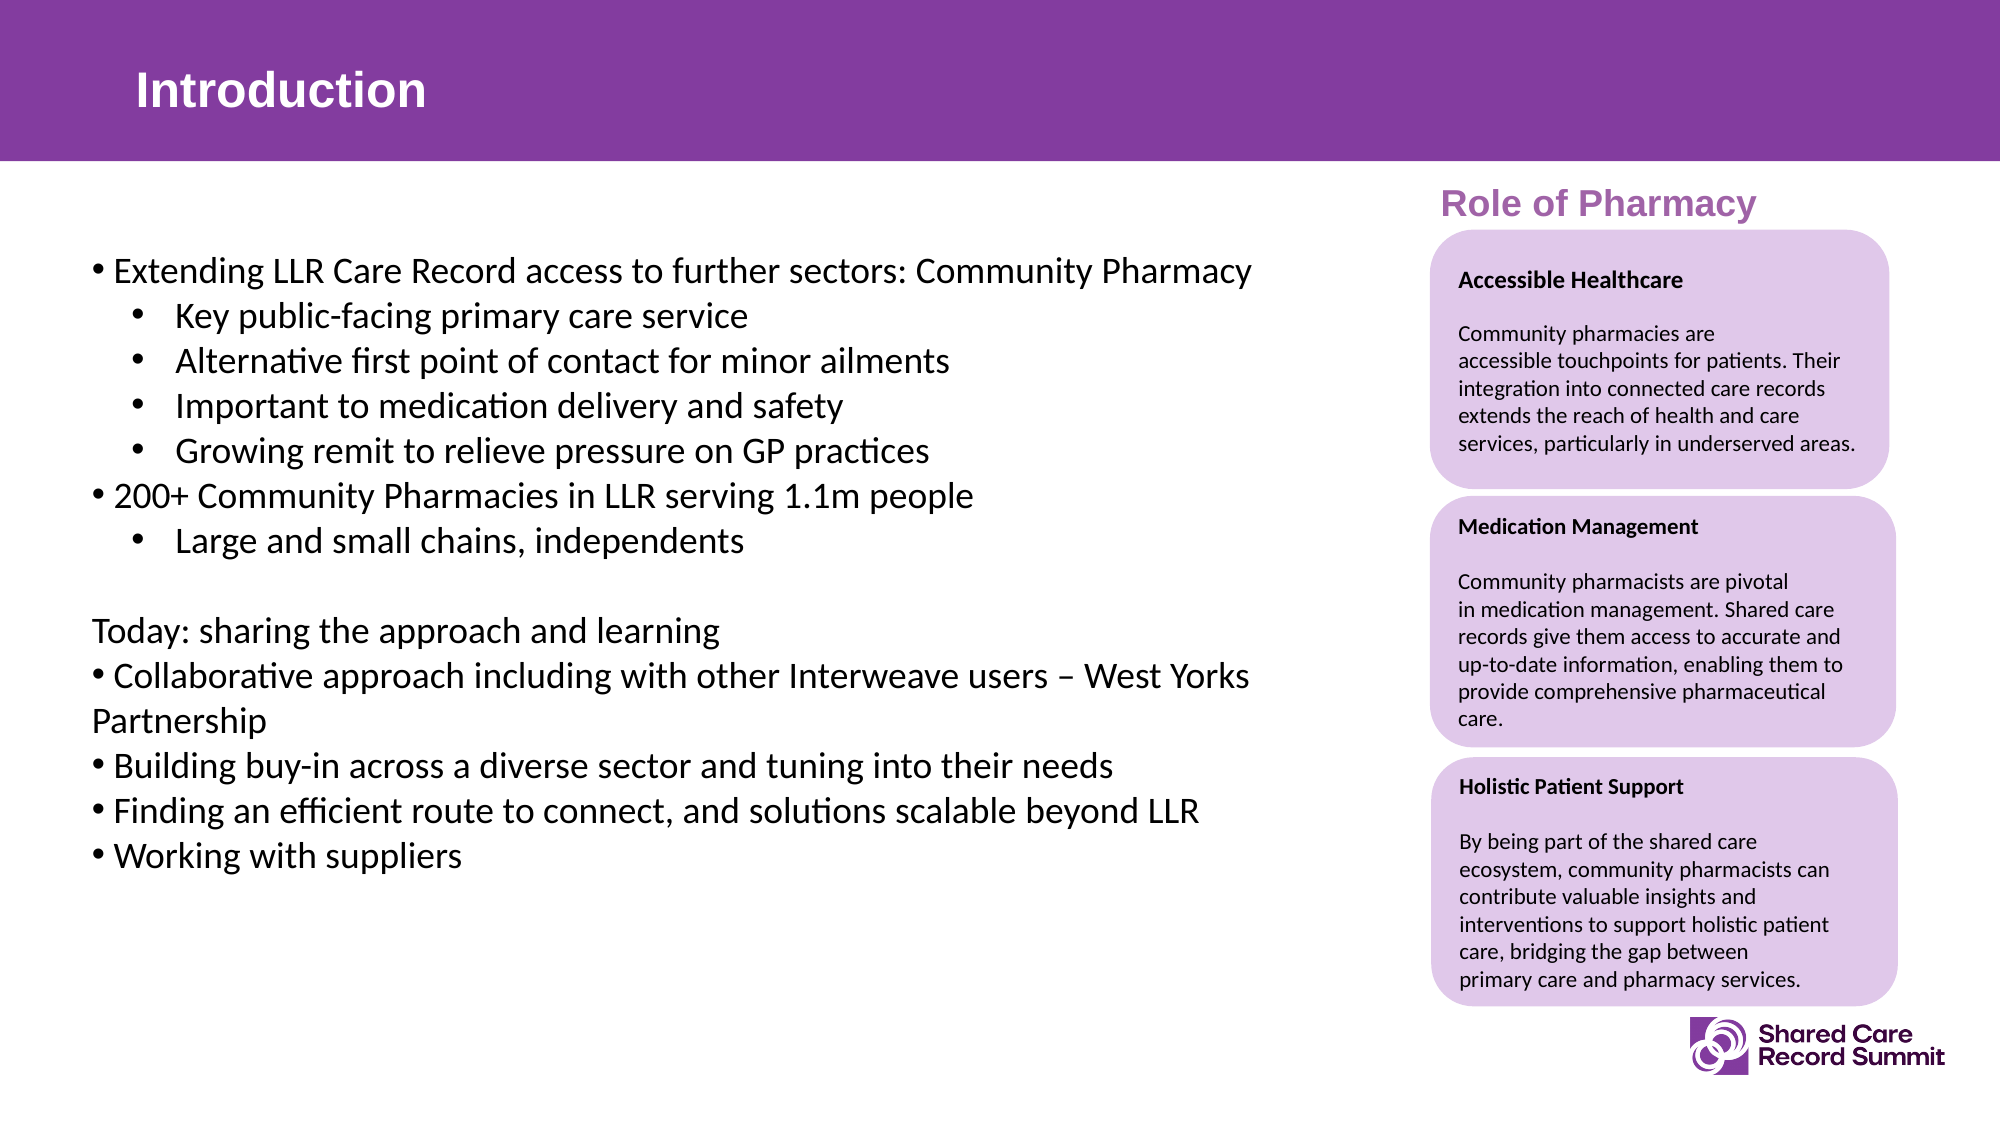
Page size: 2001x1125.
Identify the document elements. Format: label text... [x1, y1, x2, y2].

text_box Accessible Healthcare​ ​ Community pharmacies are accessible touchpoints for patients. Their integration into connected care records extends the reach of health and care services, particularly in underserved areas.​ [1429, 229, 1890, 490]
text_box [0, 0, 2000, 162]
text_box Role of Pharmacy [1425, 126, 1815, 277]
text_box Extending LLR Care Record access to further sectors: Community Pharmacy Key public-facing primary care service Alternative first point of contact for minor ailments Important to medication delivery and safety Growing remit to relieve pressure on GP practices 200+ Community Pharmacies in LLR serving 1.1m people Large and small chains, independents Today: sharing the approach and learning Collaborative approach including with other Interweave users – West Yorks Partnership Building buy-in across a diverse sector and tuning into their needs Finding an efficient route to connect, and solutions scalable beyond LLR Working with suppliers [76, 238, 1380, 974]
text_box Medication Management​ ​ Community pharmacists are pivotal in medication management. Shared care records give them access to accurate and up-to-date information, enabling them to provide comprehensive pharmaceutical care. [1429, 495, 1897, 748]
picture [1690, 1017, 1945, 1075]
text_box Introduction [120, 50, 1815, 126]
text_box Holistic Patient Support​ ​ By being part of the shared care ecosystem, community pharmacists can contribute valuable insights and interventions to support holistic patient care, bridging the gap between primary care and pharmacy services. [1431, 757, 1898, 1007]
